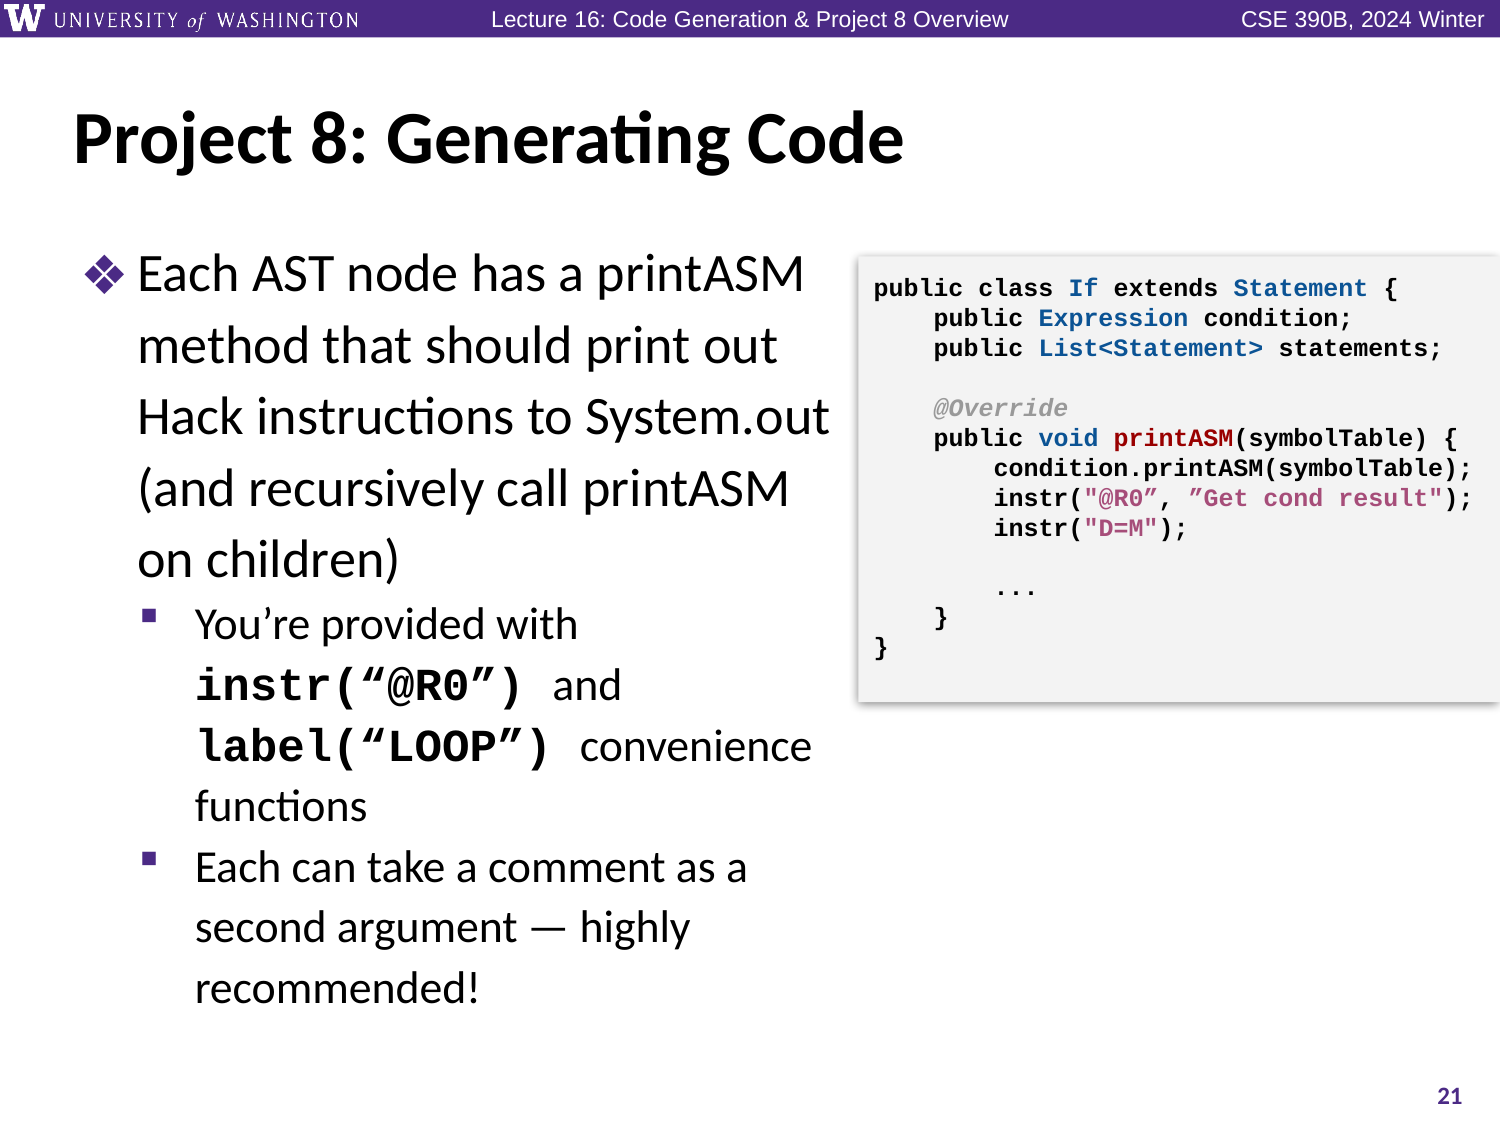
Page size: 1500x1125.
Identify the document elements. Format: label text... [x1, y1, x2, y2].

list Each AST node has a printASM method that should print out Hack instructions to System.out (and recursively call printASM on children) You’re provided with instr(“@R0”) and label(“LOOP”) convenience functions Each can take a comment as a second argument — highly recommended! [65, 223, 870, 1040]
text_box public class If extends Statement { public Expression condition; public List<Statement> statements; @Override public void printASM(symbolTable) { condition.printASM(symbolTable); instr("@R0”, ”Get cond result"); instr("D=M"); ... } } [858, 256, 1500, 703]
picture [4, 4, 358, 32]
title Project 8: Generating Code [58, 71, 1438, 197]
slide_number 21 [1400, 1065, 1500, 1125]
